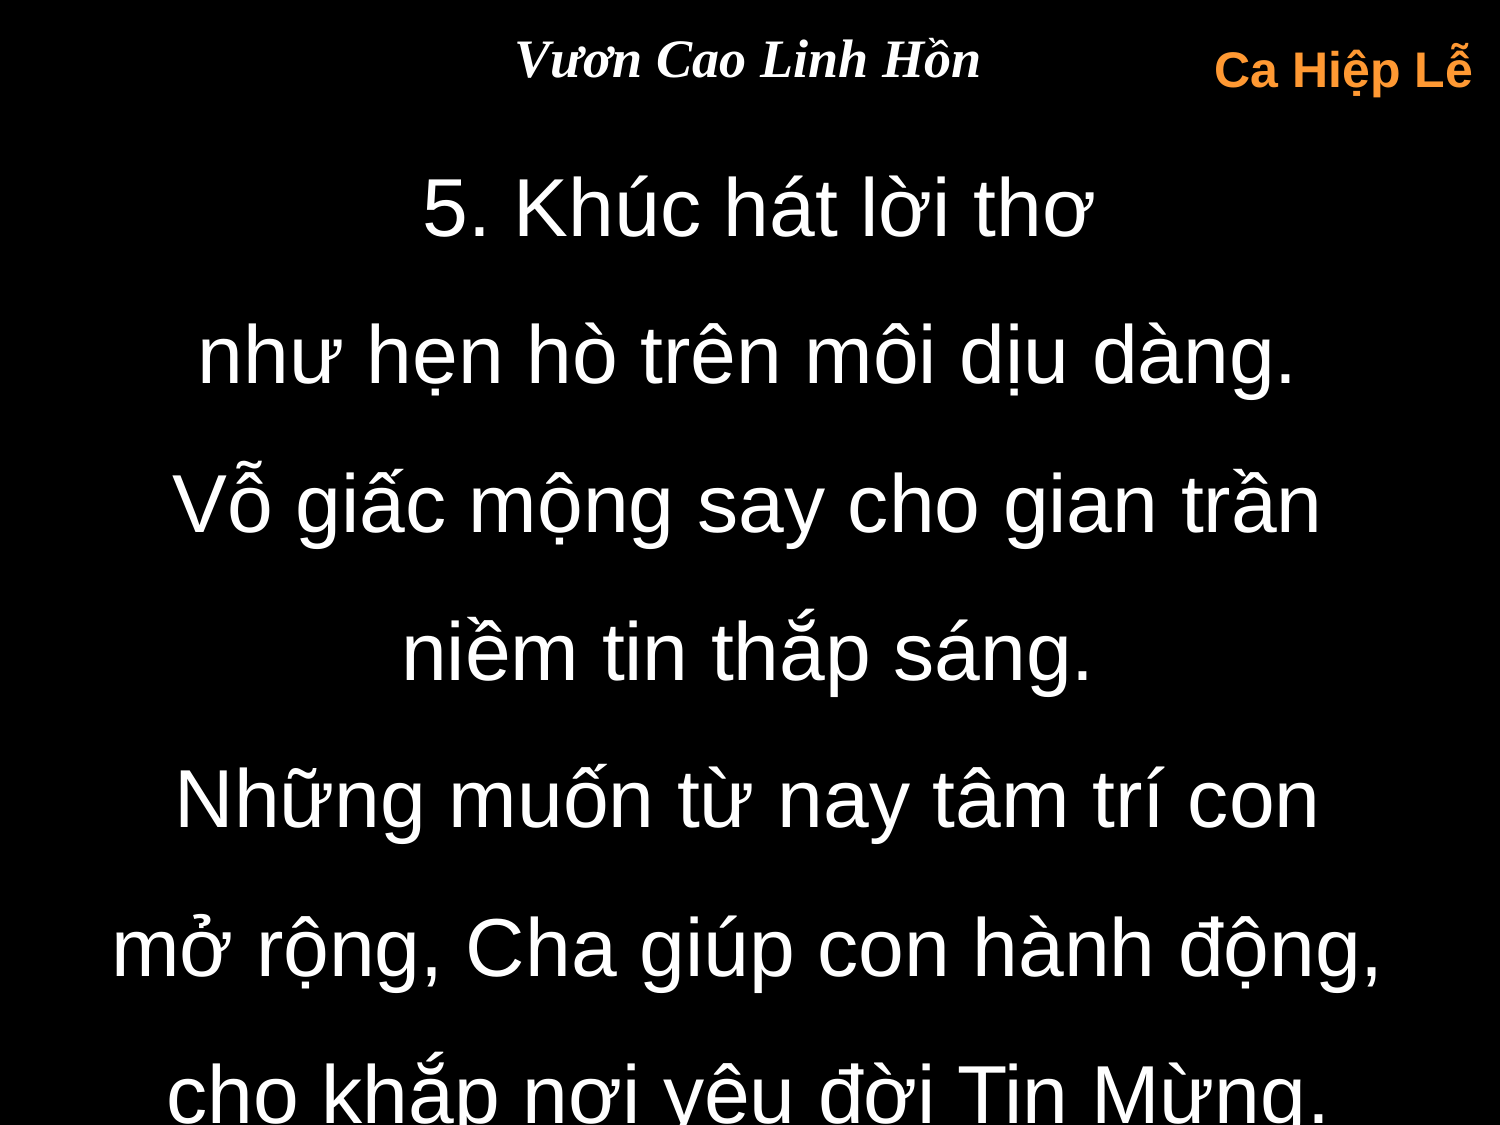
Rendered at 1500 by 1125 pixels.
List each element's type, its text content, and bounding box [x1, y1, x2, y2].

text_box 5. Khúc hát lời thơ như hẹn hò trên môi dịu dàng. Vỗ giấc mộng say cho gian trần niềm tin thắp sáng. Những muốn từ nay tâm trí con mở rộng, Cha giúp con hành động, cho khắp nơi yêu đời Tin Mừng. [0, 97, 1499, 1125]
text_box Vươn Cao Linh Hồn [0, 16, 1497, 96]
text_box Ca Hiệp Lễ [1200, 96, 1497, 105]
